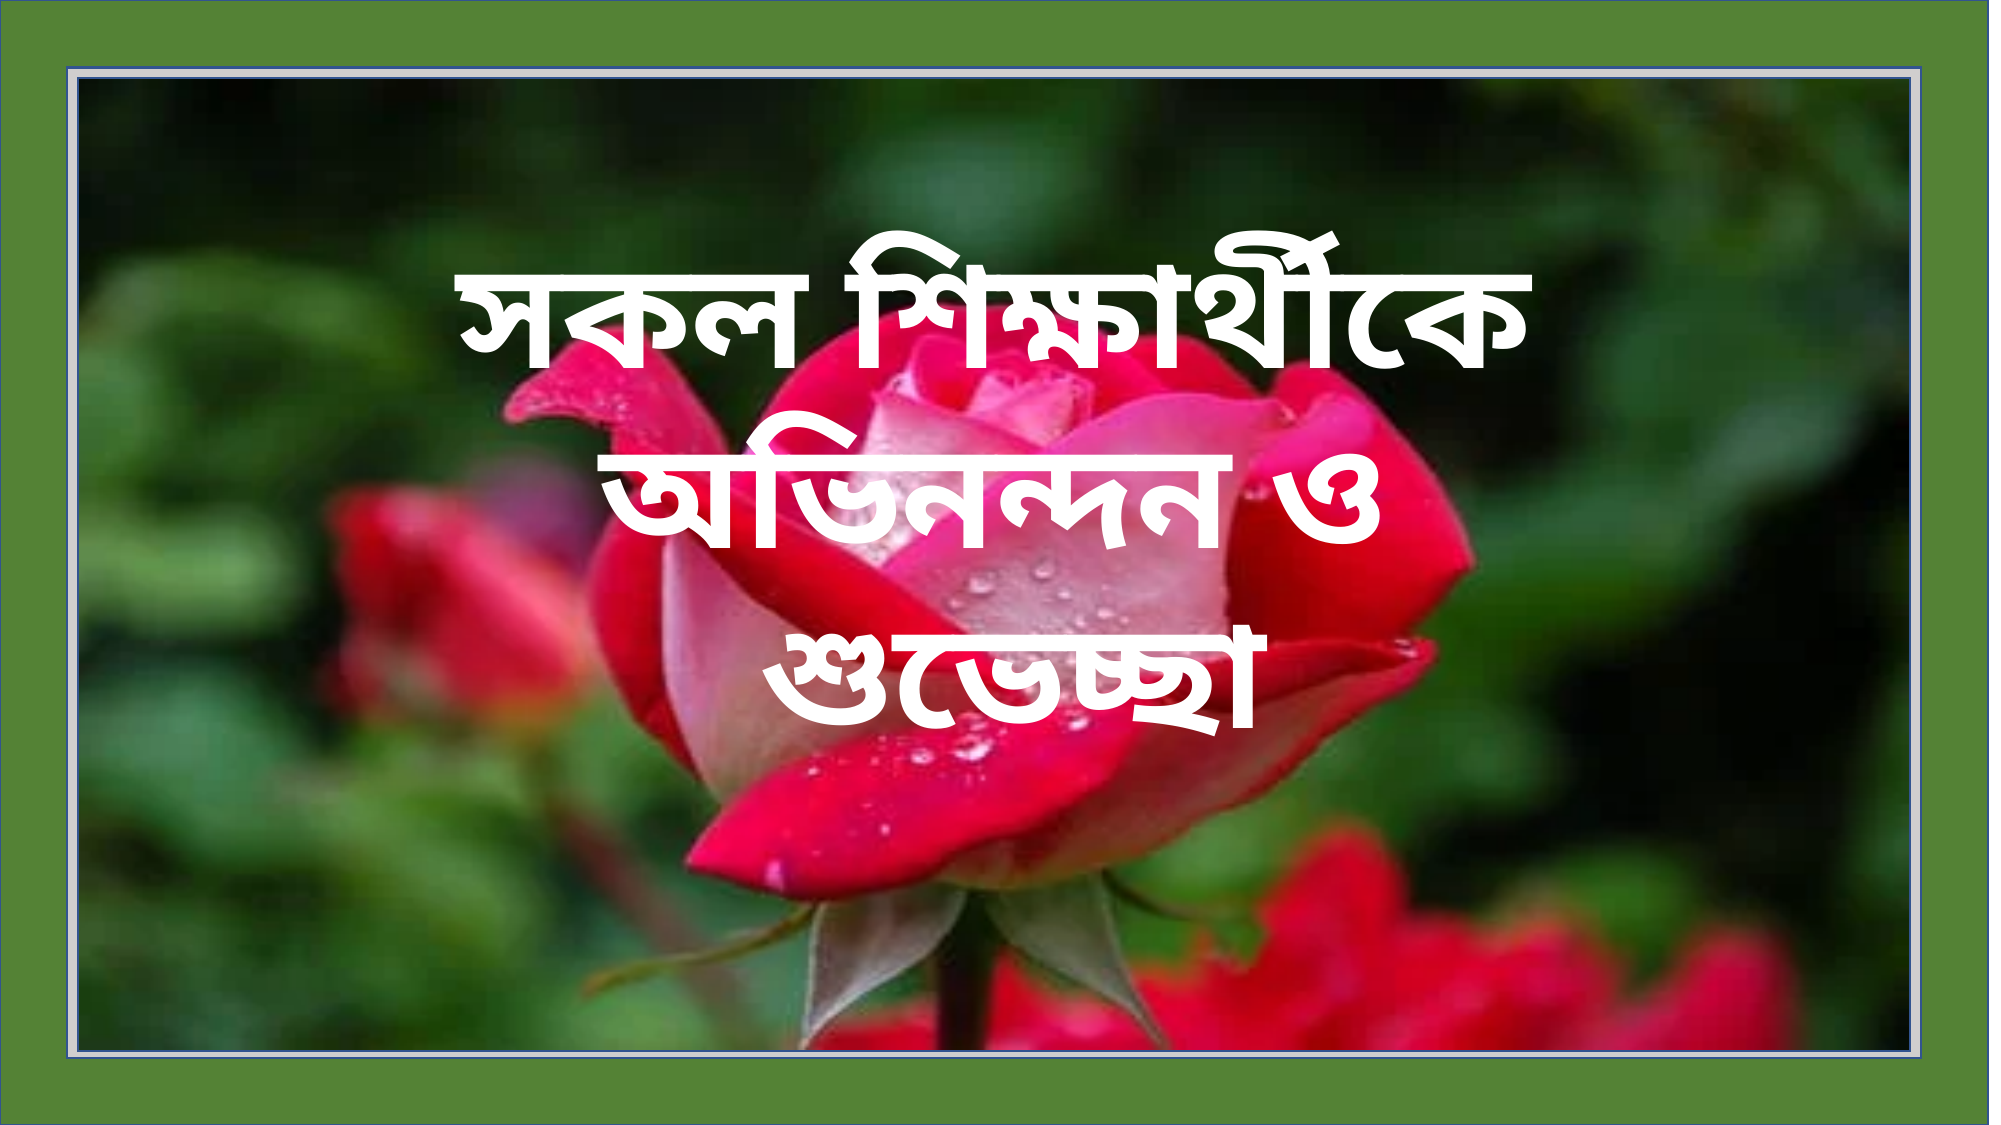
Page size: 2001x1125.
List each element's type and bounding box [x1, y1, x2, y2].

text_box [0, 0, 1989, 1125]
